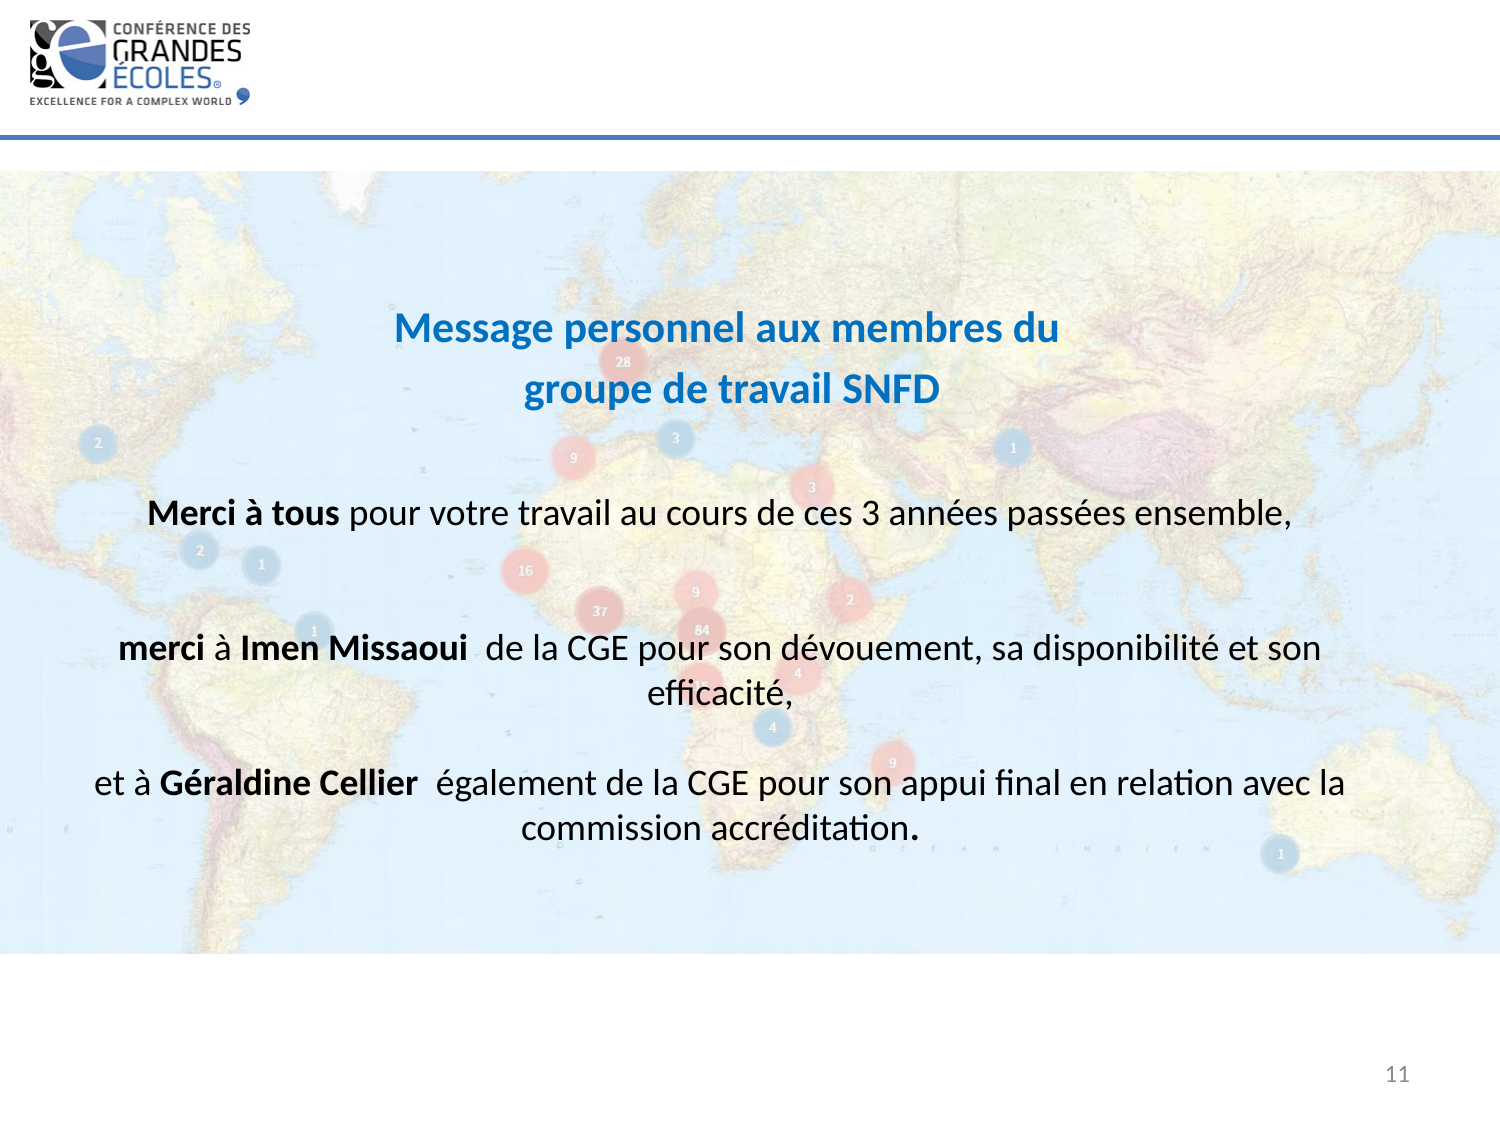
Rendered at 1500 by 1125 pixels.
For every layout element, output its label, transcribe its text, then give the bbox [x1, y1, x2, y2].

slide_number 11 [1074, 1042, 1425, 1103]
picture [29, 18, 250, 106]
picture [0, 171, 1500, 954]
